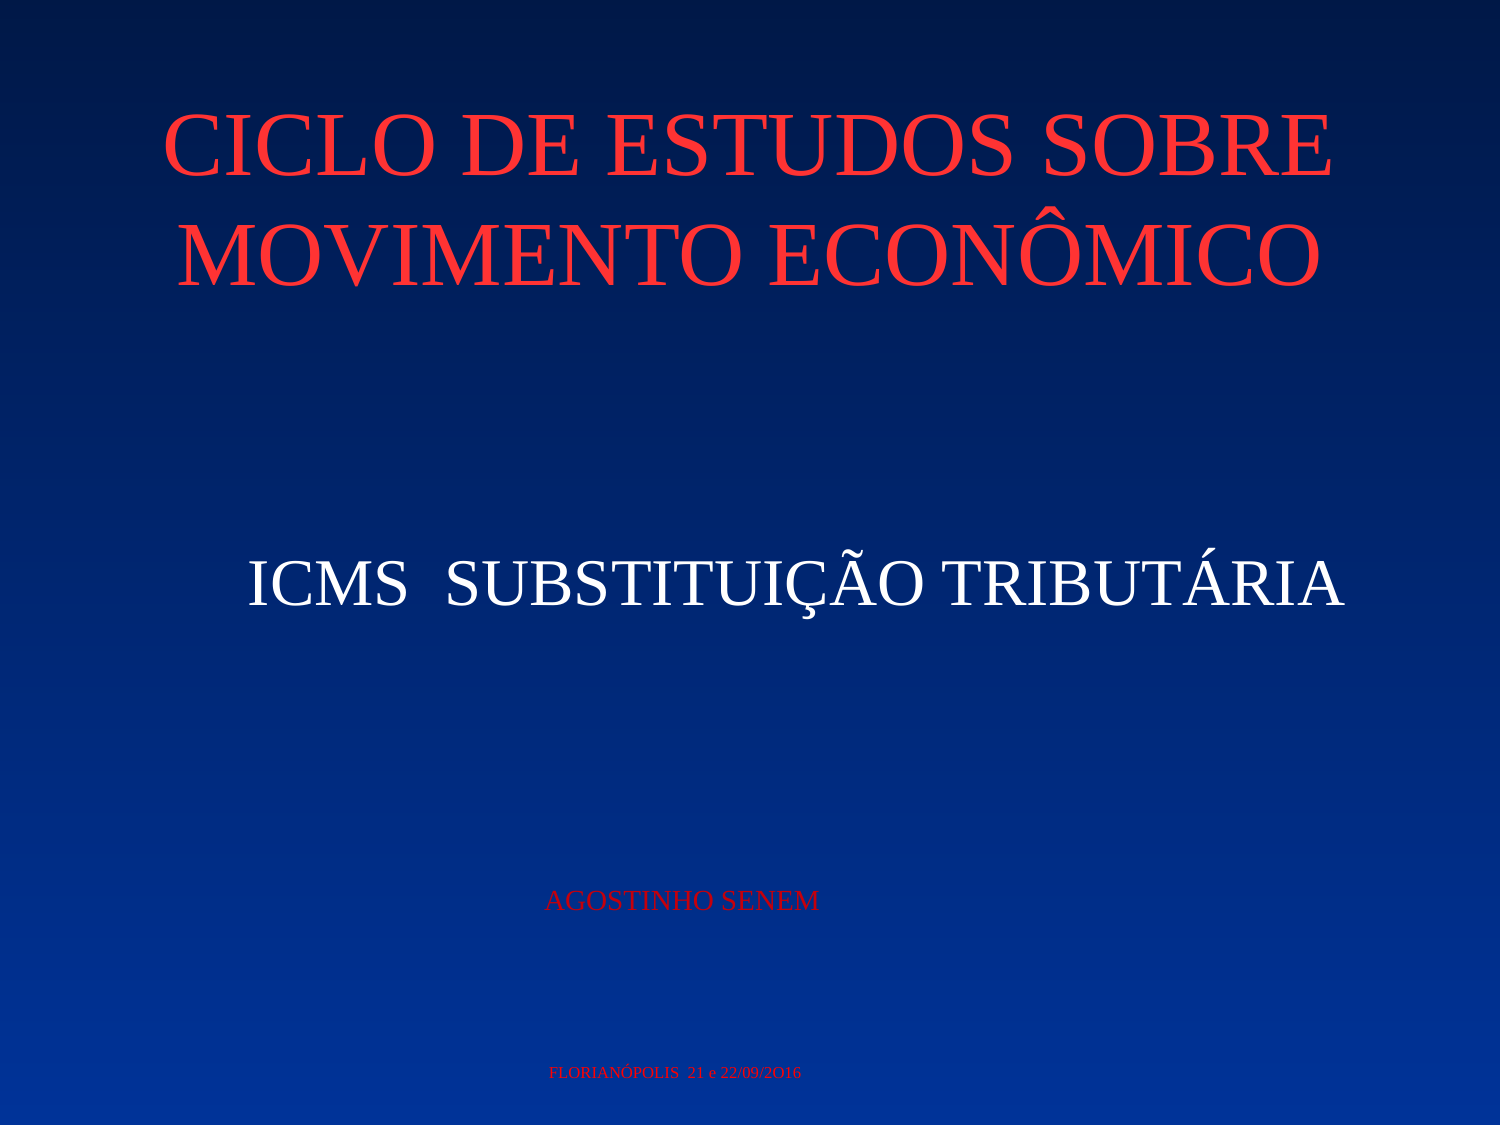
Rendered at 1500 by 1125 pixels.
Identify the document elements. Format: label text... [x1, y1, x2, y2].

text_box [265, 467, 1375, 684]
text_box ICMS SUBSTITUIÇÃO TRIBUTÁRIA [203, 531, 1362, 627]
title CICLO DE ESTUDOS SOBRE MOVIMENTO ECONÔMICO [112, 75, 1388, 312]
text_box FLORIANÓPOLIS 21 e 22/09/2O16 [534, 924, 820, 1089]
text_box AGOSTINHO SENEM [173, 874, 835, 924]
